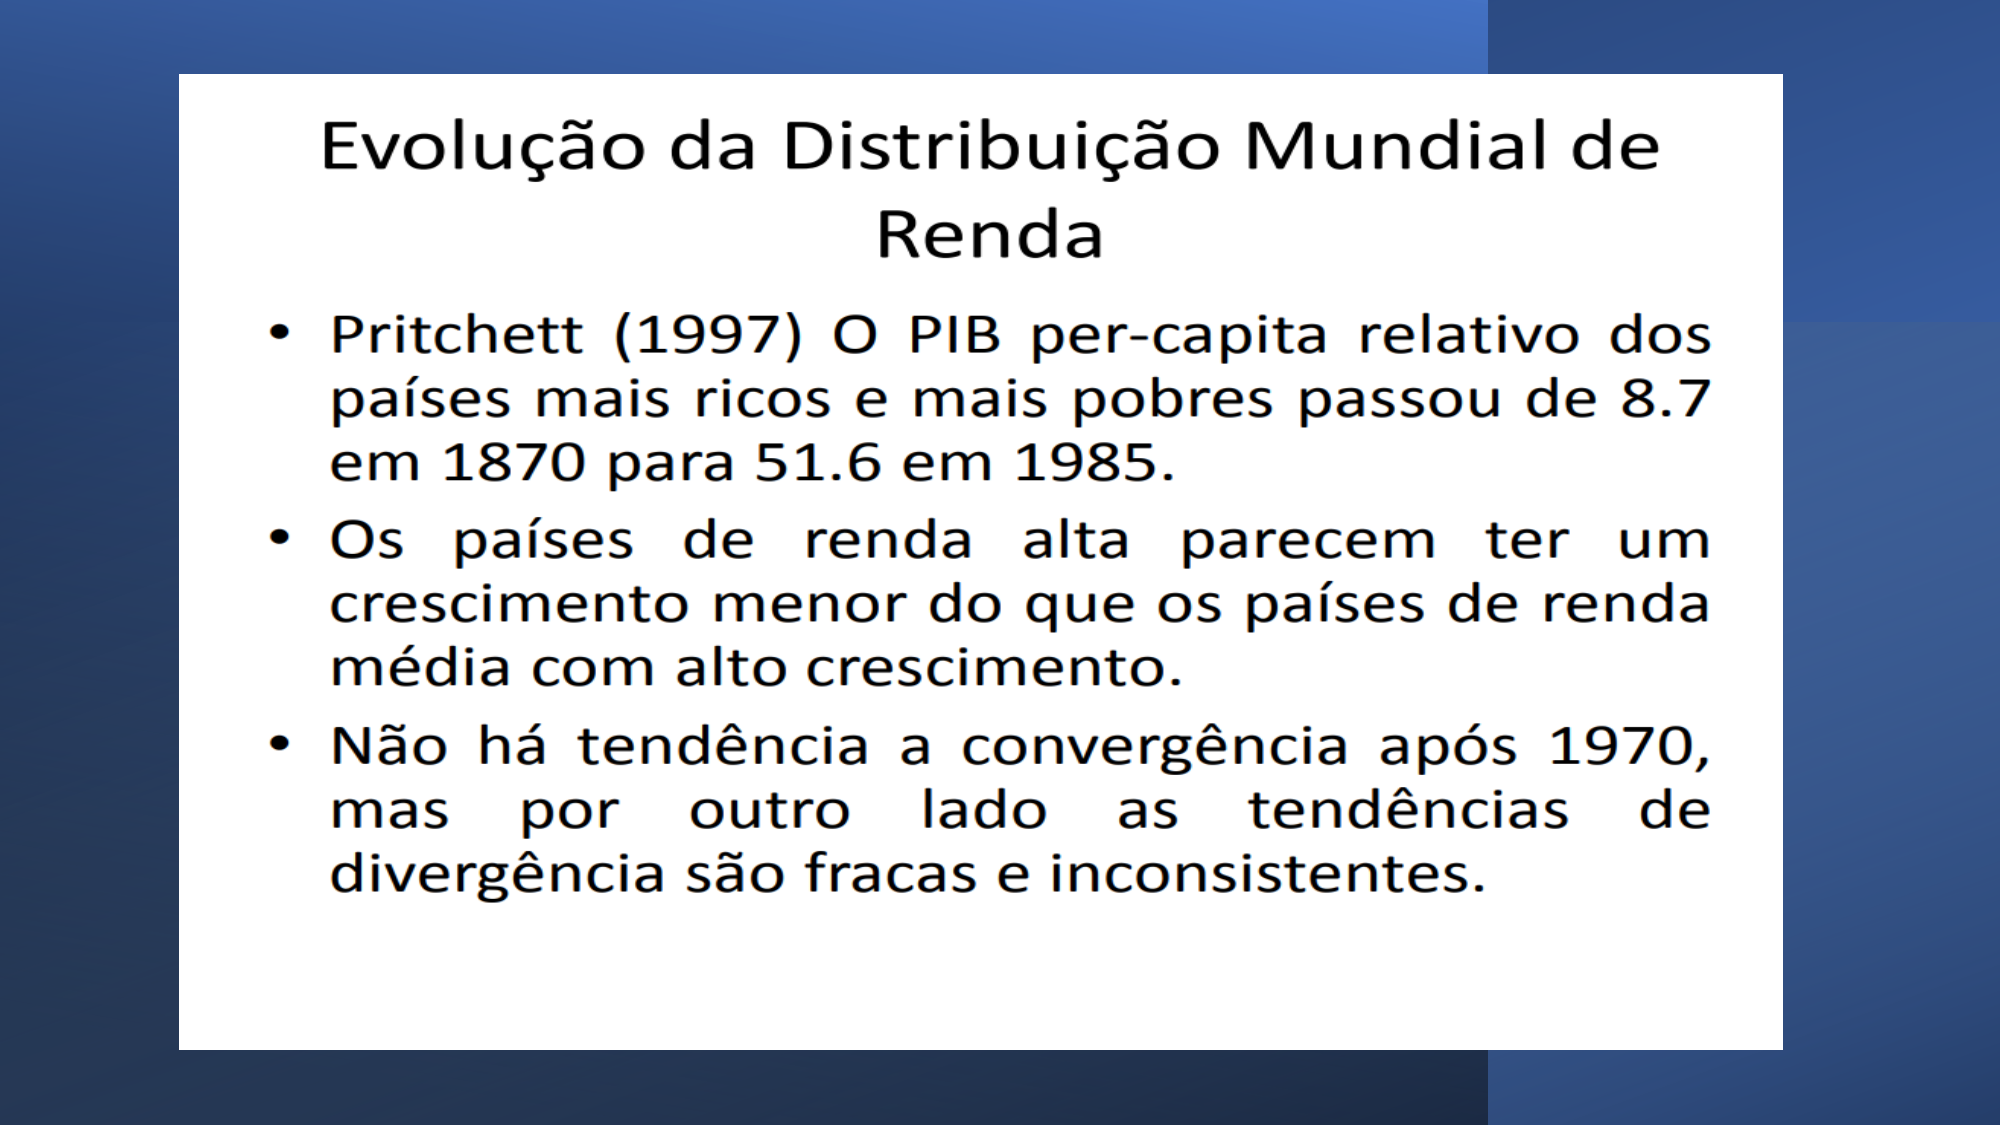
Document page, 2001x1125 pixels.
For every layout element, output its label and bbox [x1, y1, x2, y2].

text_box [1489, 0, 2000, 321]
text_box [0, 0, 1489, 321]
text_box [0, 321, 2000, 1125]
picture [179, 74, 1783, 1050]
